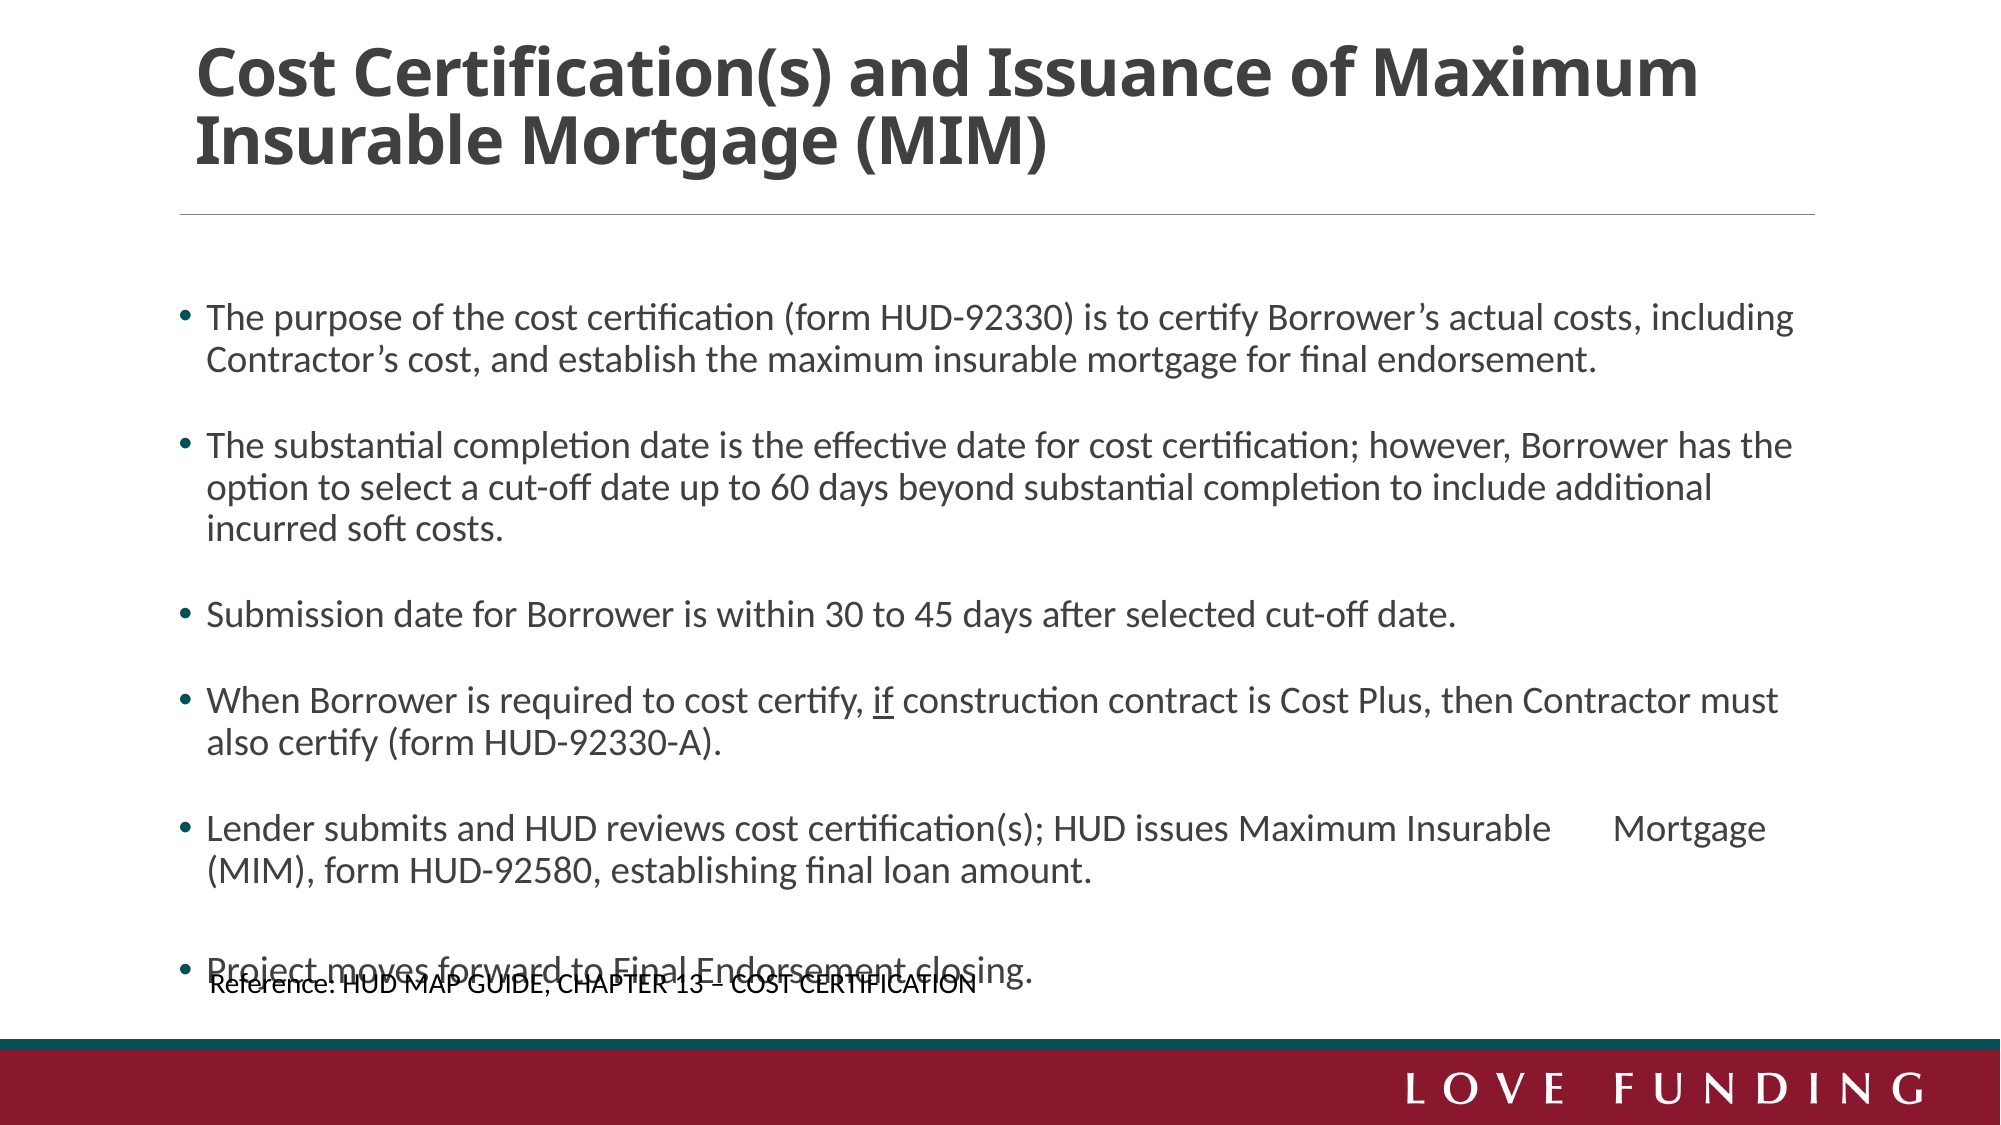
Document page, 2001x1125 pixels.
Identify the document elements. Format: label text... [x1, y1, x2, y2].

title Cost Certification(s) and Issuance of Maximum Insurable Mortgage (MIM) [180, 24, 1830, 186]
list The purpose of the cost certification (form HUD-92330) is to certify Borrower’s actual costs, including Contractor’s cost, and establish the maximum insurable mortgage for final endorsement. The substantial completion date is the effective date for cost certification; however, Borrower has the option to select a cut-off date up to 60 days beyond substantial completion to include additional incurred soft costs. Submission date for Borrower is within 30 to 45 days after selected cut-off date. When Borrower is required to cost certify, if construction contract is Cost Plus, then Contractor must also certify (form HUD-92330-A). Lender submits and HUD reviews cost certification(s); HUD issues Maximum Insurable Mortgage (MIM), form HUD-92580, establishing final loan amount. Project moves forward to Final Endorsement closing. [148, 239, 1848, 1009]
picture [1382, 1058, 1947, 1116]
text_box Reference: HUD MAP GUIDE, CHAPTER 13 – COST CERTIFICATION [195, 957, 1805, 1008]
